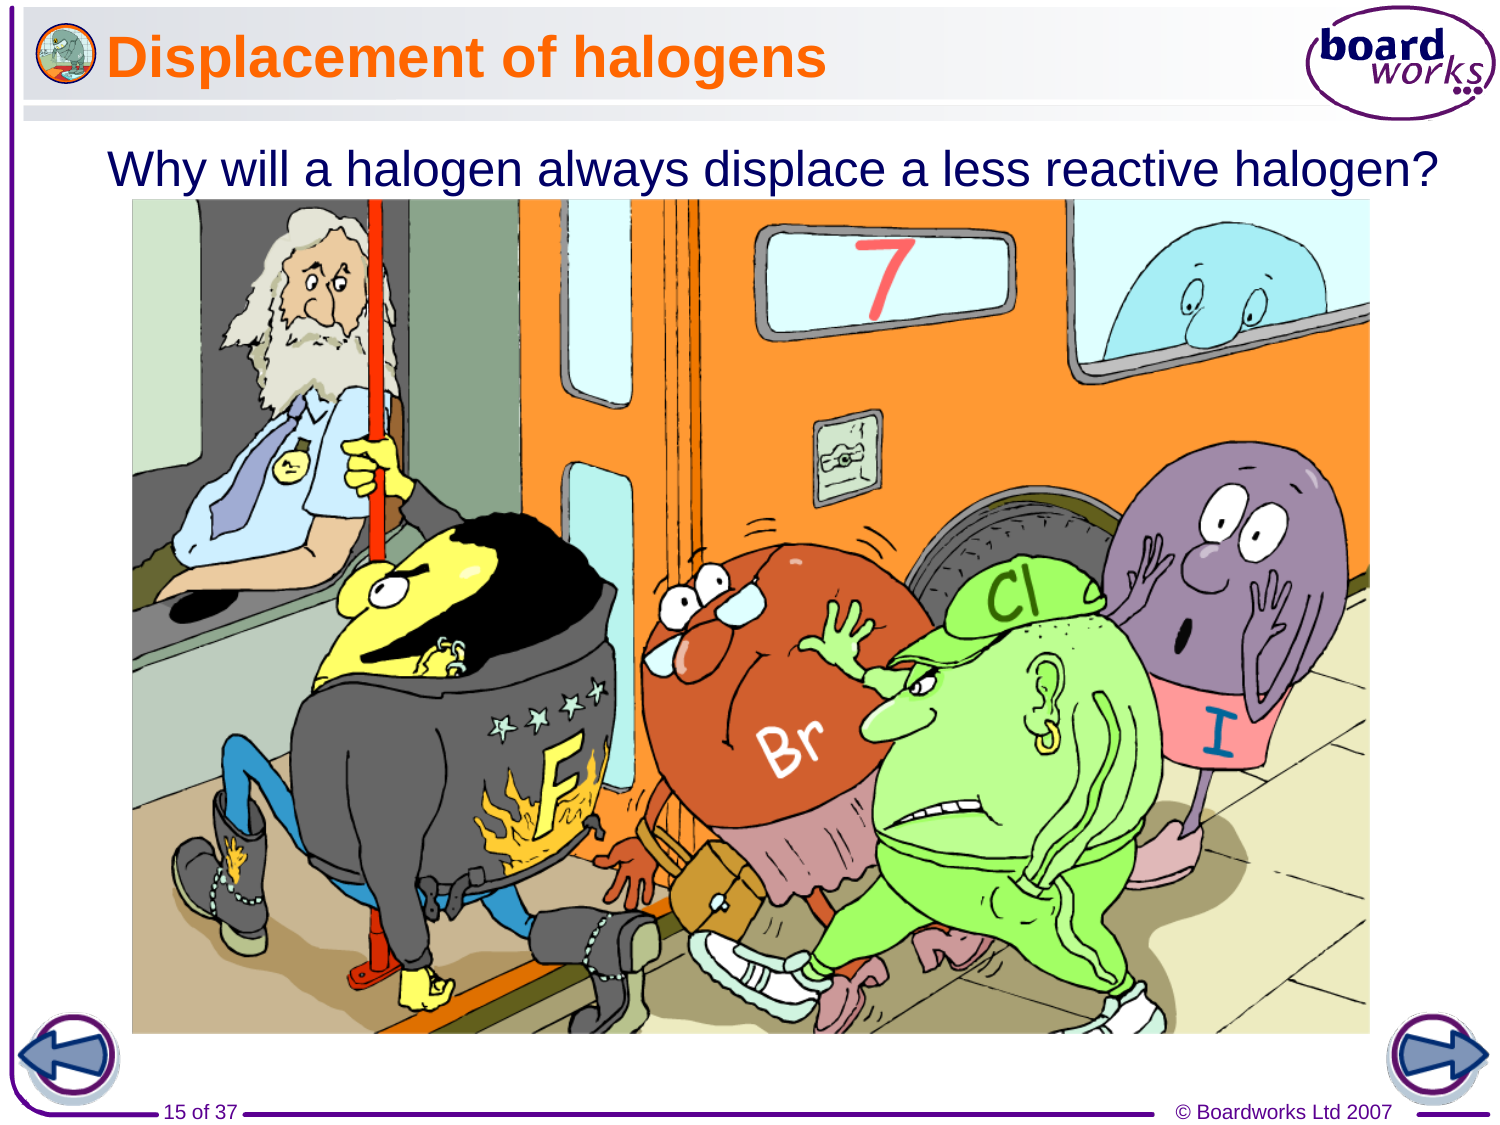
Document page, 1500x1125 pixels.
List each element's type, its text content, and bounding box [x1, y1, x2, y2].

text_box Why will a halogen always displace a less reactive halogen? [92, 128, 1500, 204]
title Displacement of halogens [91, 8, 1161, 100]
picture [0, 0, 1500, 1125]
